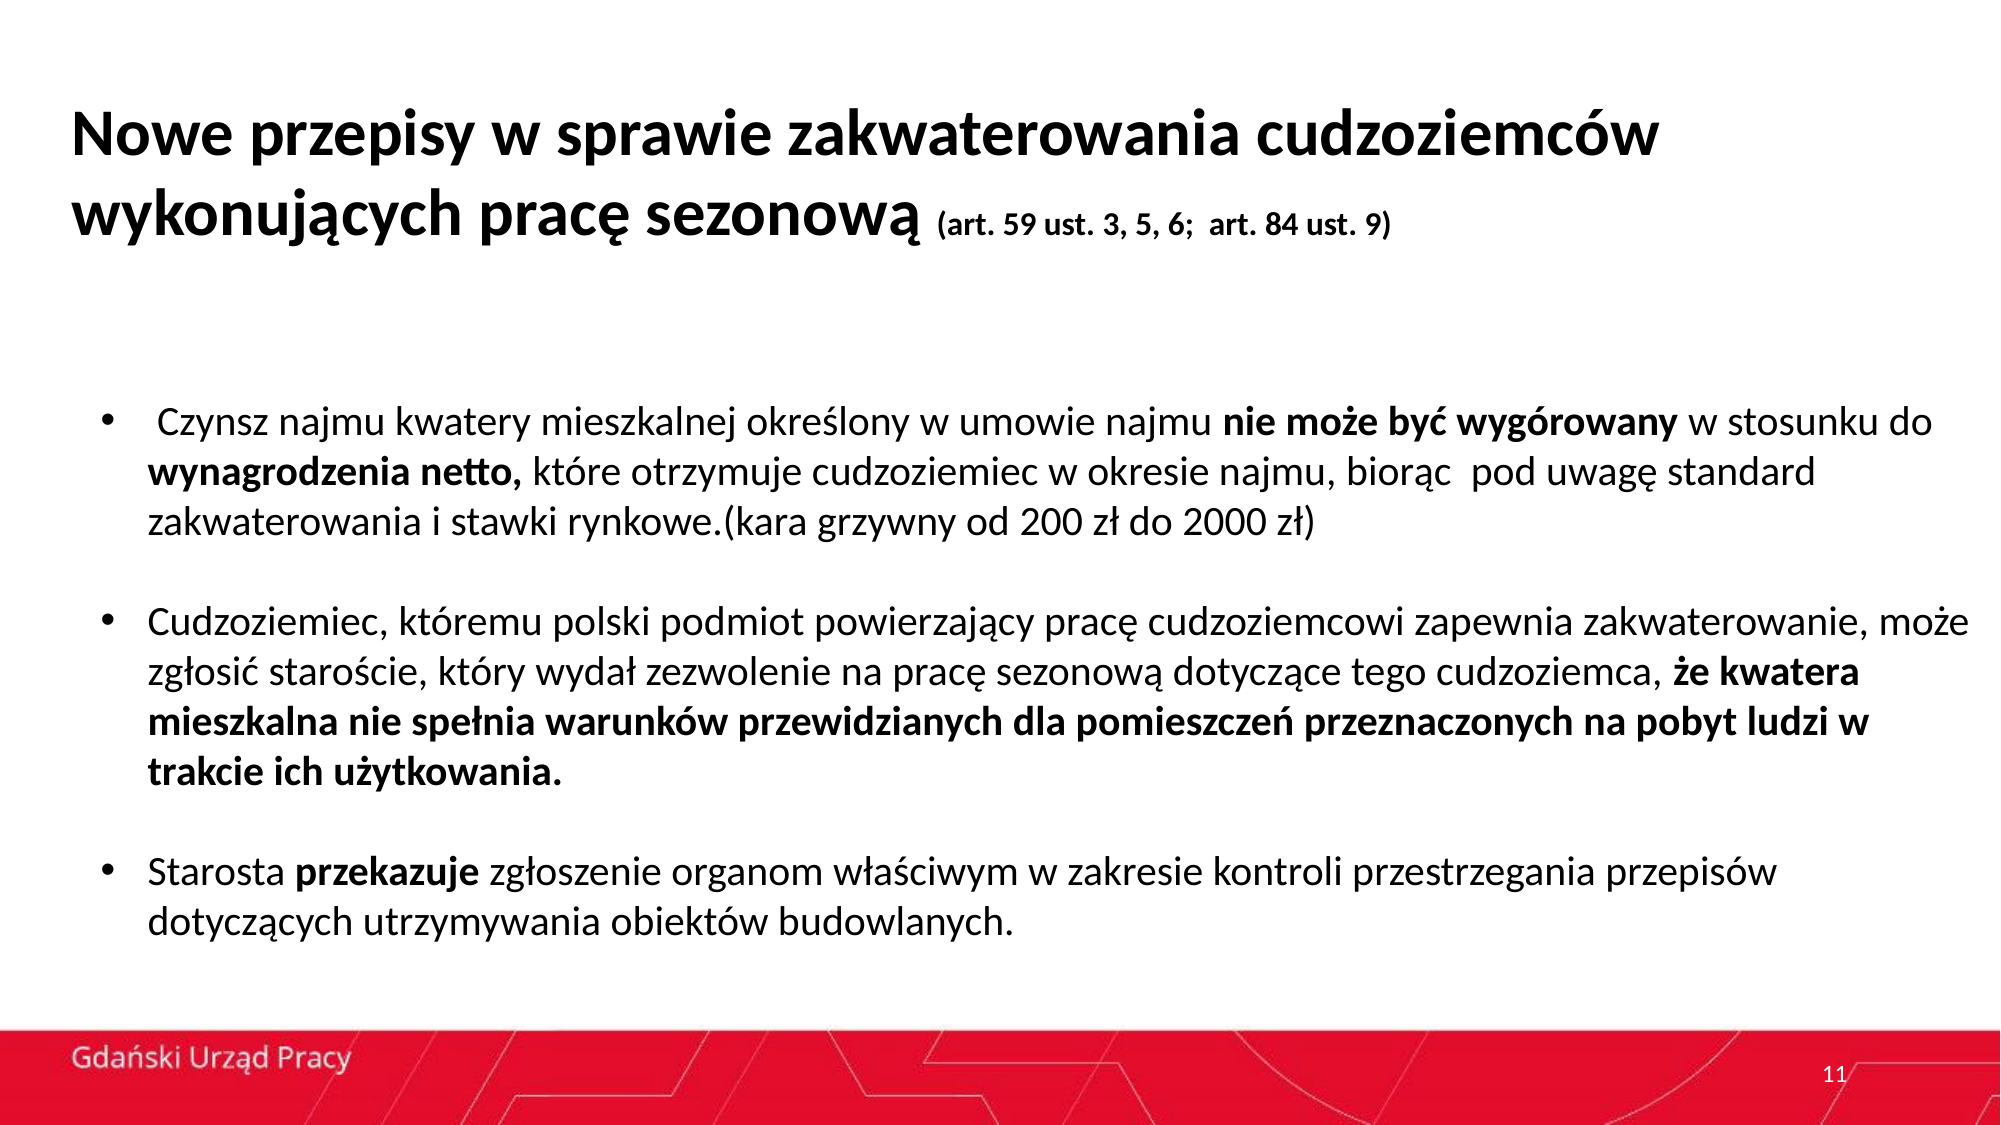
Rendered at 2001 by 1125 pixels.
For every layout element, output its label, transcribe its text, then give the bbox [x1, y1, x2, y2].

text_box Nowe przepisy w sprawie zakwaterowania cudzoziemców wykonujących pracę sezonową (art. 59 ust. 3, 5, 6; art. 84 ust. 9) [56, 81, 1952, 257]
slide_number 11 [1412, 1042, 1863, 1103]
picture [0, 0, 2001, 1125]
text_box Czynsz najmu kwatery mieszkalnej określony w umowie najmu nie może być wygórowany w stosunku do wynagrodzenia netto, które otrzymuje cudzoziemiec w okresie najmu, biorąc pod uwagę standard zakwaterowania i stawki rynkowe.(kara grzywny od 200 zł do 2000 zł) Cudzoziemiec, któremu polski podmiot powierzający pracę cudzoziemcowi zapewnia zakwaterowanie, może zgłosić staroście, który wydał zezwolenie na pracę sezonową dotyczące tego cudzoziemca, że kwatera mieszkalna nie spełnia warunków przewidzianych dla pomieszczeń przeznaczonych na pobyt ludzi w trakcie ich użytkowania. Starosta przekazuje zgłoszenie organom właściwym w zakresie kontroli przestrzegania przepisów dotyczących utrzymywania obiektów budowlanych. [85, 386, 2000, 952]
